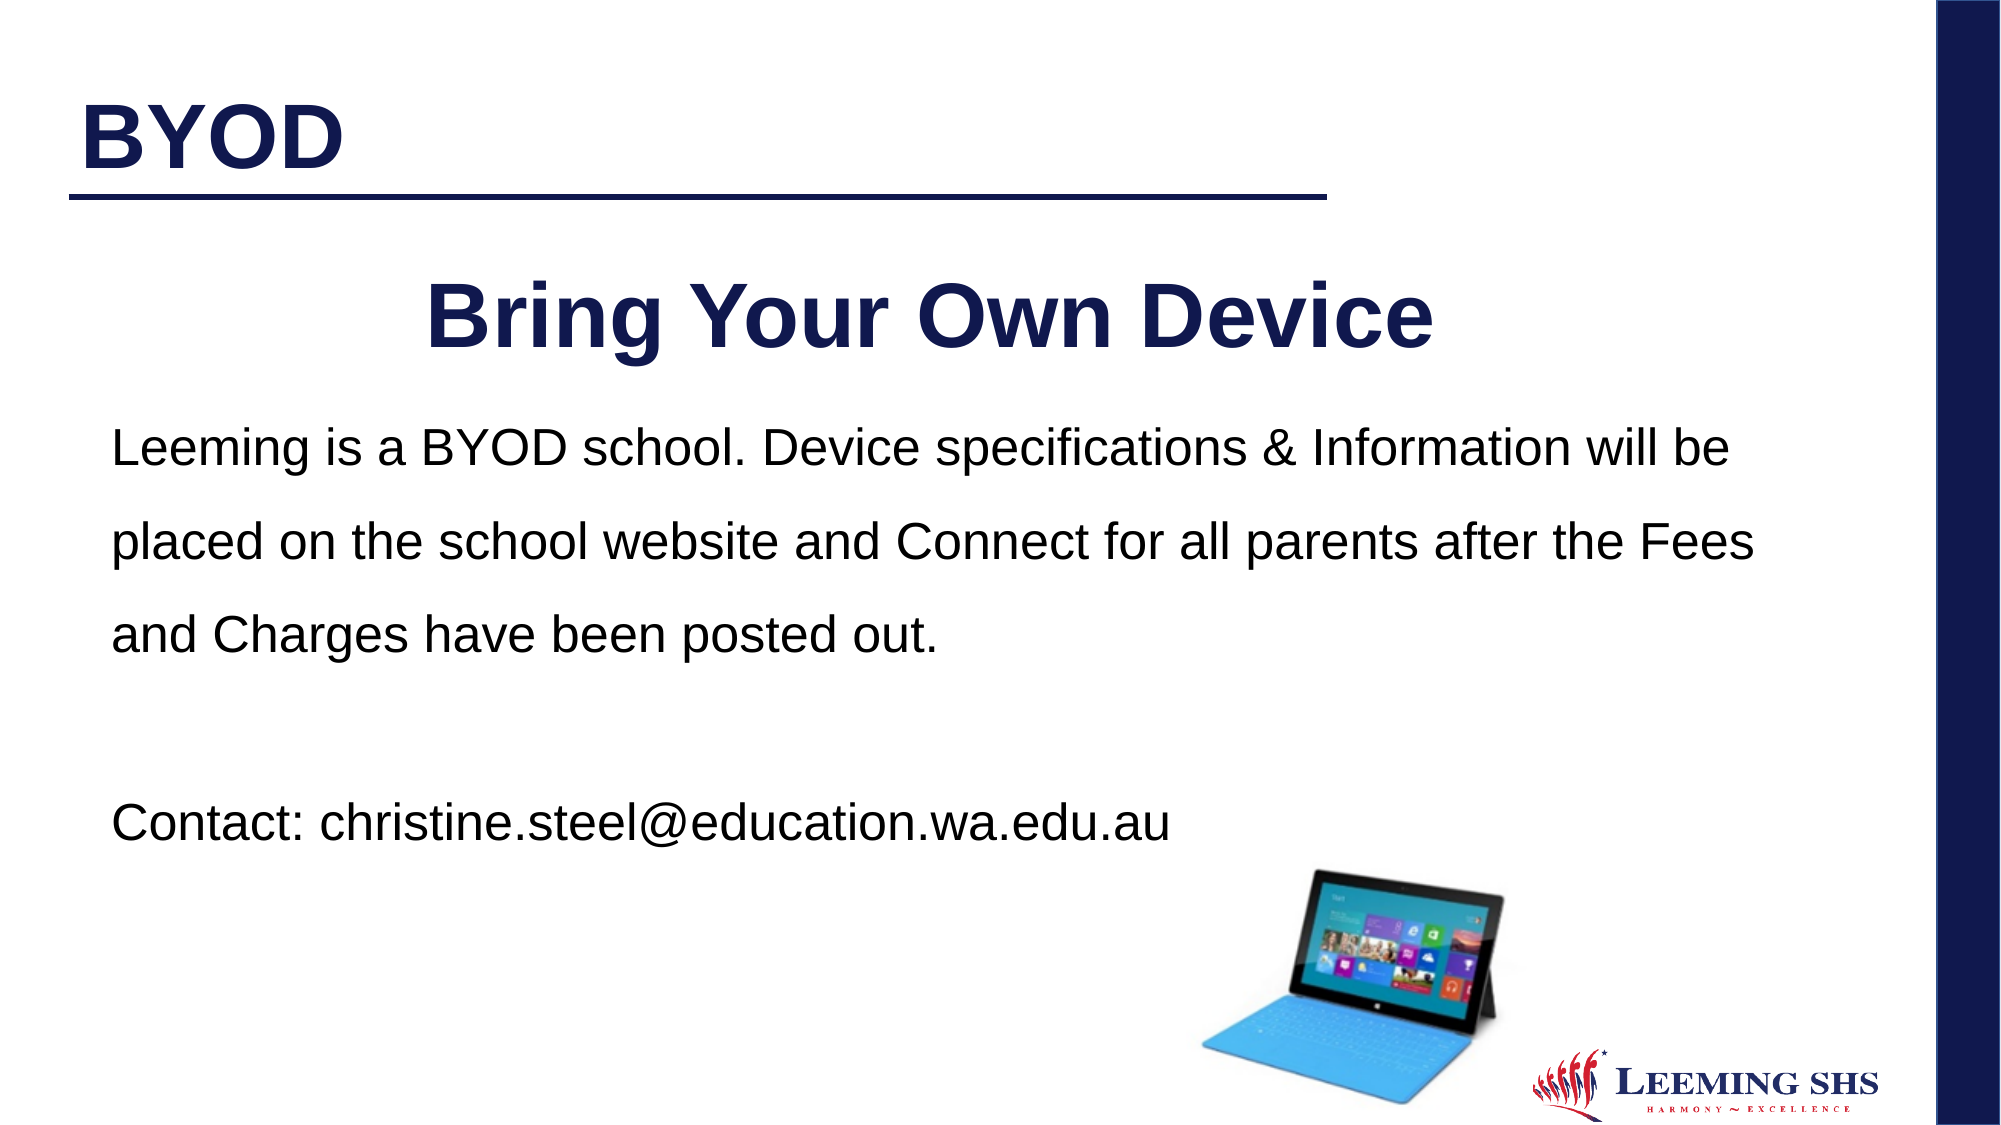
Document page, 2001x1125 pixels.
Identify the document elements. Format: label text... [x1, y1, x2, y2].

text_box Leeming is a BYOD school. Device specifications & Information will be placed on the school website and Connect for all parents after the Fees and Charges have been posted out. Contact: christine.steel@education.wa.edu.au [96, 374, 1846, 858]
title BYOD [65, 50, 1495, 197]
picture [1186, 854, 1878, 1122]
text_box Bring Your Own Device [411, 248, 1469, 374]
